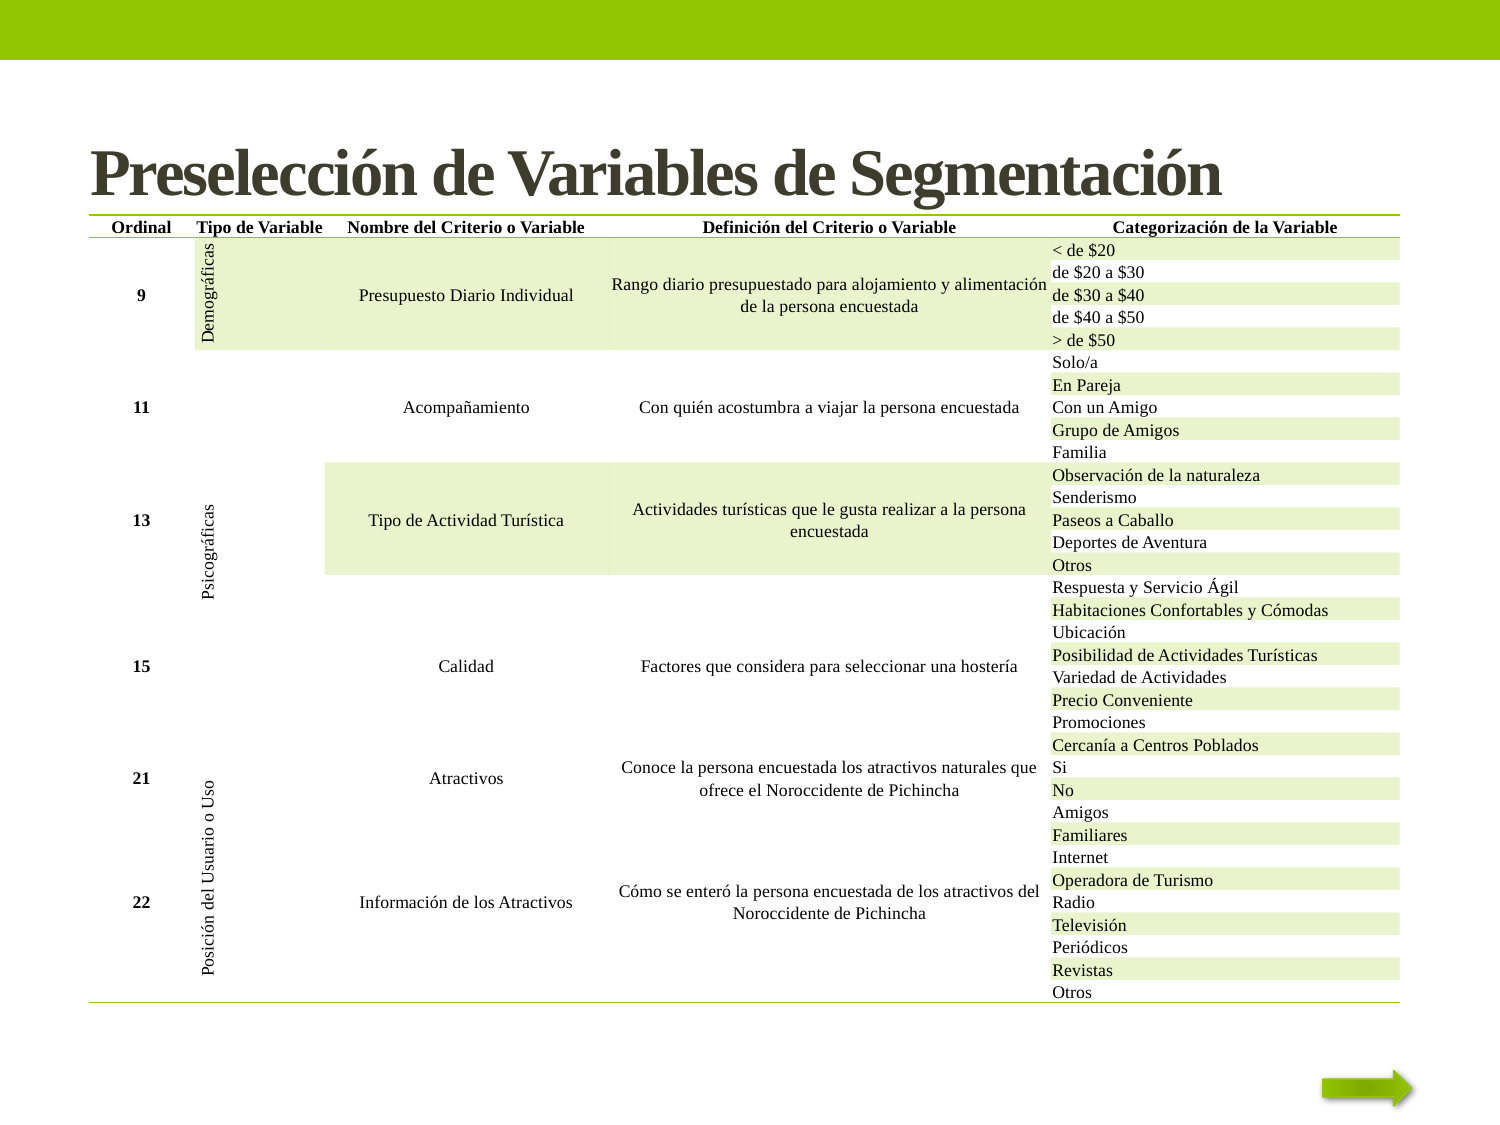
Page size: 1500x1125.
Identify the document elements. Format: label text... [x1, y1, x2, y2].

table_cell 11 [89, 350, 195, 462]
table_cell Operadora de Turismo [1051, 867, 1400, 890]
table_cell Amigos [1051, 800, 1400, 822]
table_cell Rango diario presupuestado para alojamiento y alimentación de la persona encuestada [608, 238, 1051, 350]
table_cell Senderismo [1051, 485, 1400, 507]
table_cell de $40 a $50 [1051, 305, 1400, 327]
table_cell Paseos a Caballo [1051, 507, 1400, 530]
table_cell Si [1051, 755, 1400, 777]
table_cell 9 [89, 238, 195, 350]
table_cell Presupuesto Diario Individual [325, 238, 608, 350]
table_cell Ubicación [1051, 620, 1400, 642]
table_cell < de $20 [1051, 238, 1400, 260]
table_cell Demográficas [195, 238, 325, 350]
table_cell 13 [89, 462, 195, 575]
table_cell Otros [1051, 980, 1400, 1002]
table_header Definición del Criterio o Variable [608, 216, 1051, 237]
table_cell Revistas [1051, 957, 1400, 980]
table_header Categorización de la Variable [1051, 216, 1400, 237]
title Preselección de Variables de Segmentación [75, 87, 1425, 250]
table_header Tipo de Variable [195, 216, 325, 237]
table_cell Grupo de Amigos [1051, 417, 1400, 440]
table_cell Cómo se enteró la persona encuestada de los atractivos del Noroccidente de Pichincha [608, 800, 1051, 1002]
table_cell Habitaciones Confortables y Cómodas [1051, 597, 1400, 620]
table_cell Precio Conveniente [1051, 687, 1400, 710]
table_cell 15 [89, 575, 195, 755]
table_cell Actividades turísticas que le gusta realizar a la persona encuestada [608, 462, 1051, 575]
table_cell Cercanía a Centros Poblados [1051, 732, 1400, 755]
table_cell 22 [89, 800, 195, 1002]
table_cell Posición del Usuario o Uso [195, 755, 325, 1002]
table_cell Posibilidad de Actividades Turísticas [1051, 642, 1400, 665]
table_cell de $30 a $40 [1051, 282, 1400, 305]
table_cell Periódicos [1051, 935, 1400, 957]
table_header Nombre del Criterio o Variable [325, 216, 608, 237]
table_cell Familiares [1051, 822, 1400, 845]
table_cell Respuesta y Servicio Ágil [1051, 575, 1400, 597]
table_cell Televisión [1051, 912, 1400, 935]
table_cell 21 [89, 755, 195, 800]
table_cell Radio [1051, 890, 1400, 912]
table_cell Deportes de Aventura [1051, 530, 1400, 552]
table_cell Con quién acostumbra a viajar la persona encuestada [608, 350, 1051, 462]
table_header Ordinal [89, 216, 195, 237]
table_cell En Pareja [1051, 372, 1400, 395]
table_cell Otros [1051, 552, 1400, 575]
table_cell Solo/a [1051, 350, 1400, 372]
table_cell Psicográficas [195, 350, 325, 755]
table_cell > de $50 [1051, 327, 1400, 350]
table_cell de $20 a $30 [1051, 260, 1400, 282]
table_cell Información de los Atractivos [325, 800, 608, 1002]
table_cell Observación de la naturaleza [1051, 462, 1400, 485]
table_cell Familia [1051, 440, 1400, 462]
table_cell Con un Amigo [1051, 395, 1400, 417]
table_cell No [1051, 777, 1400, 800]
table_cell Calidad [325, 575, 608, 755]
table_cell Variedad de Actividades [1051, 665, 1400, 687]
text_box [1322, 1069, 1412, 1107]
table_cell Acompañamiento [325, 350, 608, 462]
table_cell Factores que considera para seleccionar una hostería [608, 575, 1051, 755]
table_cell Atractivos [325, 755, 608, 800]
table_cell Promociones [1051, 710, 1400, 732]
table_cell Tipo de Actividad Turística [325, 462, 608, 575]
table_cell Internet [1051, 845, 1400, 867]
table_cell Conoce la persona encuestada los atractivos naturales que ofrece el Noroccidente de Pichincha [608, 755, 1051, 800]
